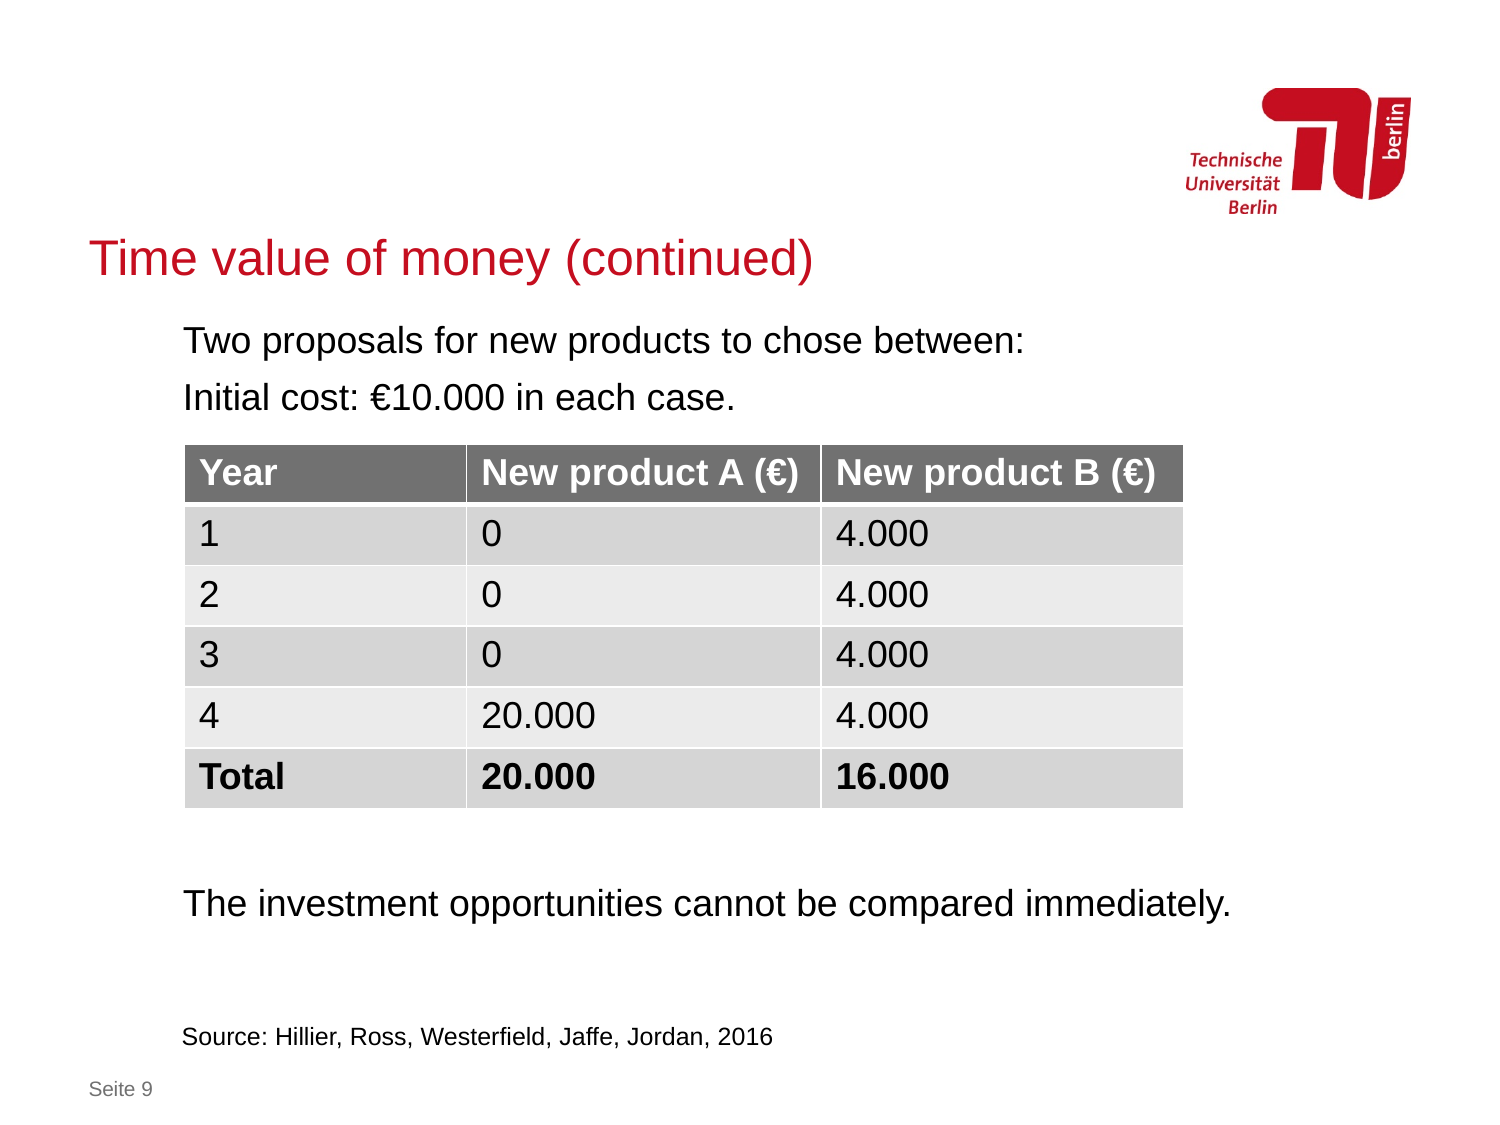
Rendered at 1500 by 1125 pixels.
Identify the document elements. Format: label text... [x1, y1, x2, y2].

table_cell Total [185, 749, 466, 808]
table_header Year [185, 445, 466, 502]
table_cell 16.000 [822, 749, 1183, 808]
table_cell 3 [185, 627, 466, 686]
table_header New product B (€) [822, 445, 1183, 502]
picture [1186, 88, 1411, 214]
table_cell 1 [185, 507, 466, 565]
table_cell 4.000 [822, 627, 1183, 686]
table_header New product A (€) [467, 445, 820, 502]
table_cell 0 [467, 627, 820, 686]
title Time value of money (continued) [88, 226, 1411, 286]
table_cell 4.000 [822, 566, 1183, 625]
text_box Source: Hillier, Ross, Westerfield, Jaffe, Jordan, 2016 [147, 1013, 809, 1058]
table_cell 4.000 [822, 507, 1183, 565]
list Two proposals for new products to chose between: Initial cost: €10.000 in each case. The investment opportunities cannot be compared immediately. [183, 315, 1294, 983]
table_cell 0 [467, 566, 820, 625]
table_cell 20.000 [467, 688, 820, 747]
table_cell 4.000 [822, 688, 1183, 747]
table_cell 2 [185, 566, 466, 625]
slide_number Seite 9 [88, 1075, 1176, 1101]
table_cell 20.000 [467, 749, 820, 808]
table_cell 0 [467, 507, 820, 565]
table_cell 4 [185, 688, 466, 747]
